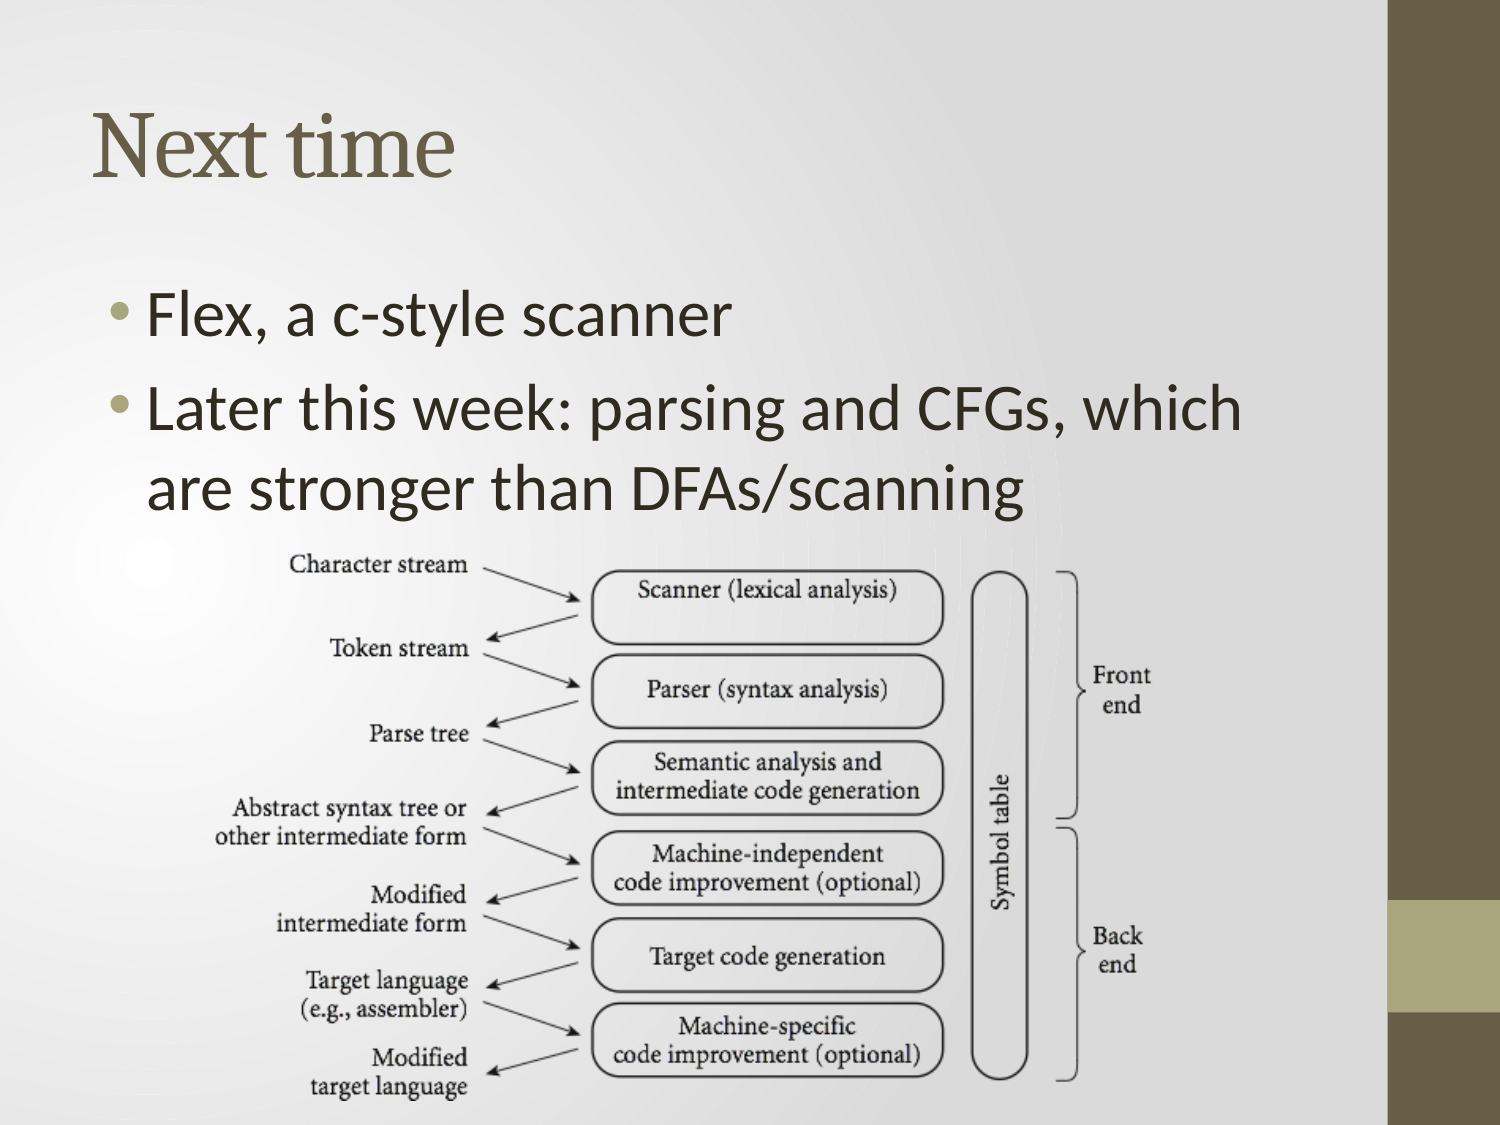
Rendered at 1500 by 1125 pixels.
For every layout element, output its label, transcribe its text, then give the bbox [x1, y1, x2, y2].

list Flex, a c-style scanner Later this week: parsing and CFGs, which are stronger than DFAs/scanning [75, 262, 1325, 1050]
title Next time [75, 45, 1325, 233]
picture [214, 549, 1154, 1102]
